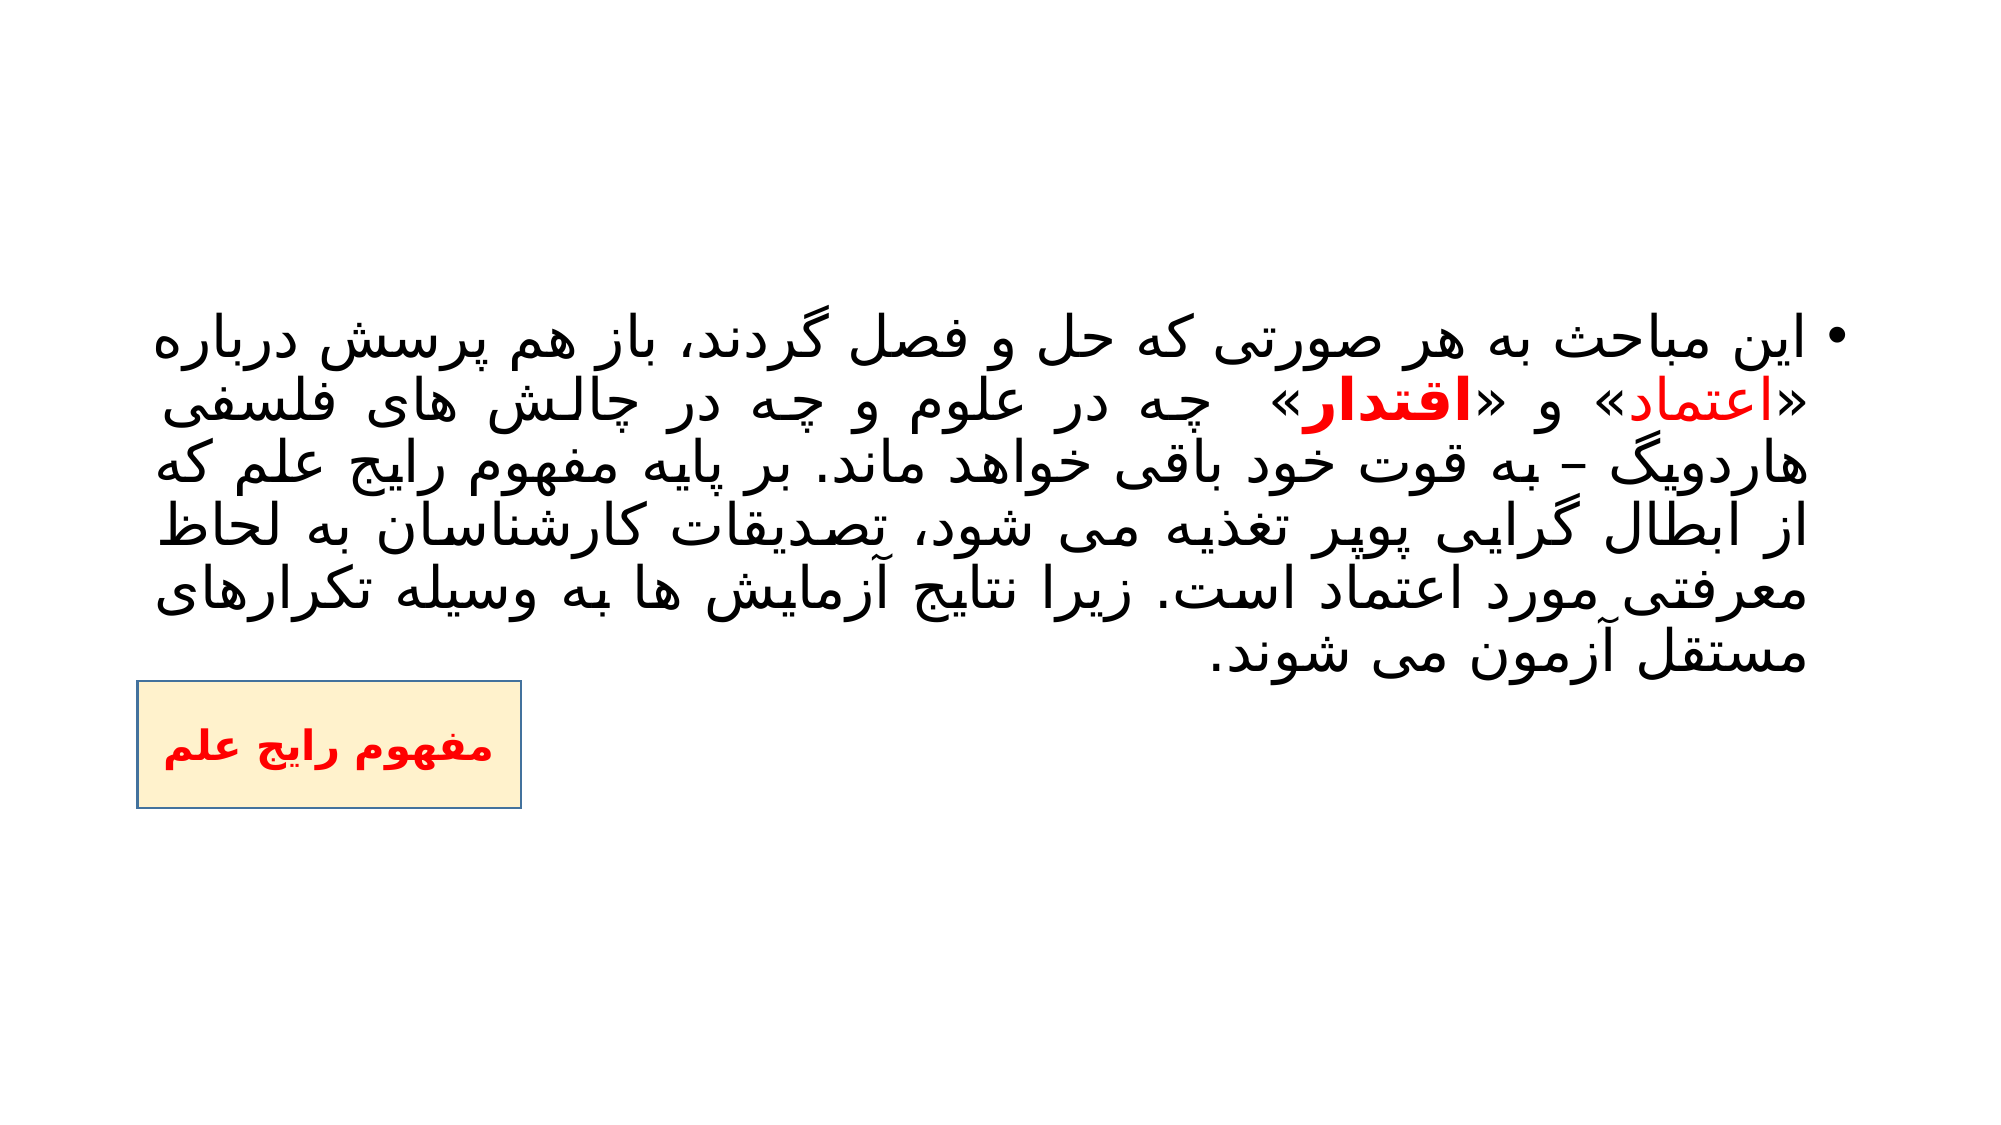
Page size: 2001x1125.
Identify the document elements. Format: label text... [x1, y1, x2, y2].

text_box مفهوم رایج علم [136, 680, 522, 809]
list این مباحث به هر صورتی که حل و فصل گردند، باز هم پرسش درباره «اعتماد» و «اقتدار» چه در علوم و چه در چالش های فلسفی هاردویگ – به قوت خود باقی خواهد ماند. بر پایه مفهوم رایج علم که از ابطال گرایی پوپر تغذیه می شود، تصدیقات کارشناسان به لحاظ معرفتی مورد اعتماد است. زیرا نتایج آزمایش ها به وسیله تکرارهای مستقل آزمون می شوند. [137, 299, 1863, 1014]
